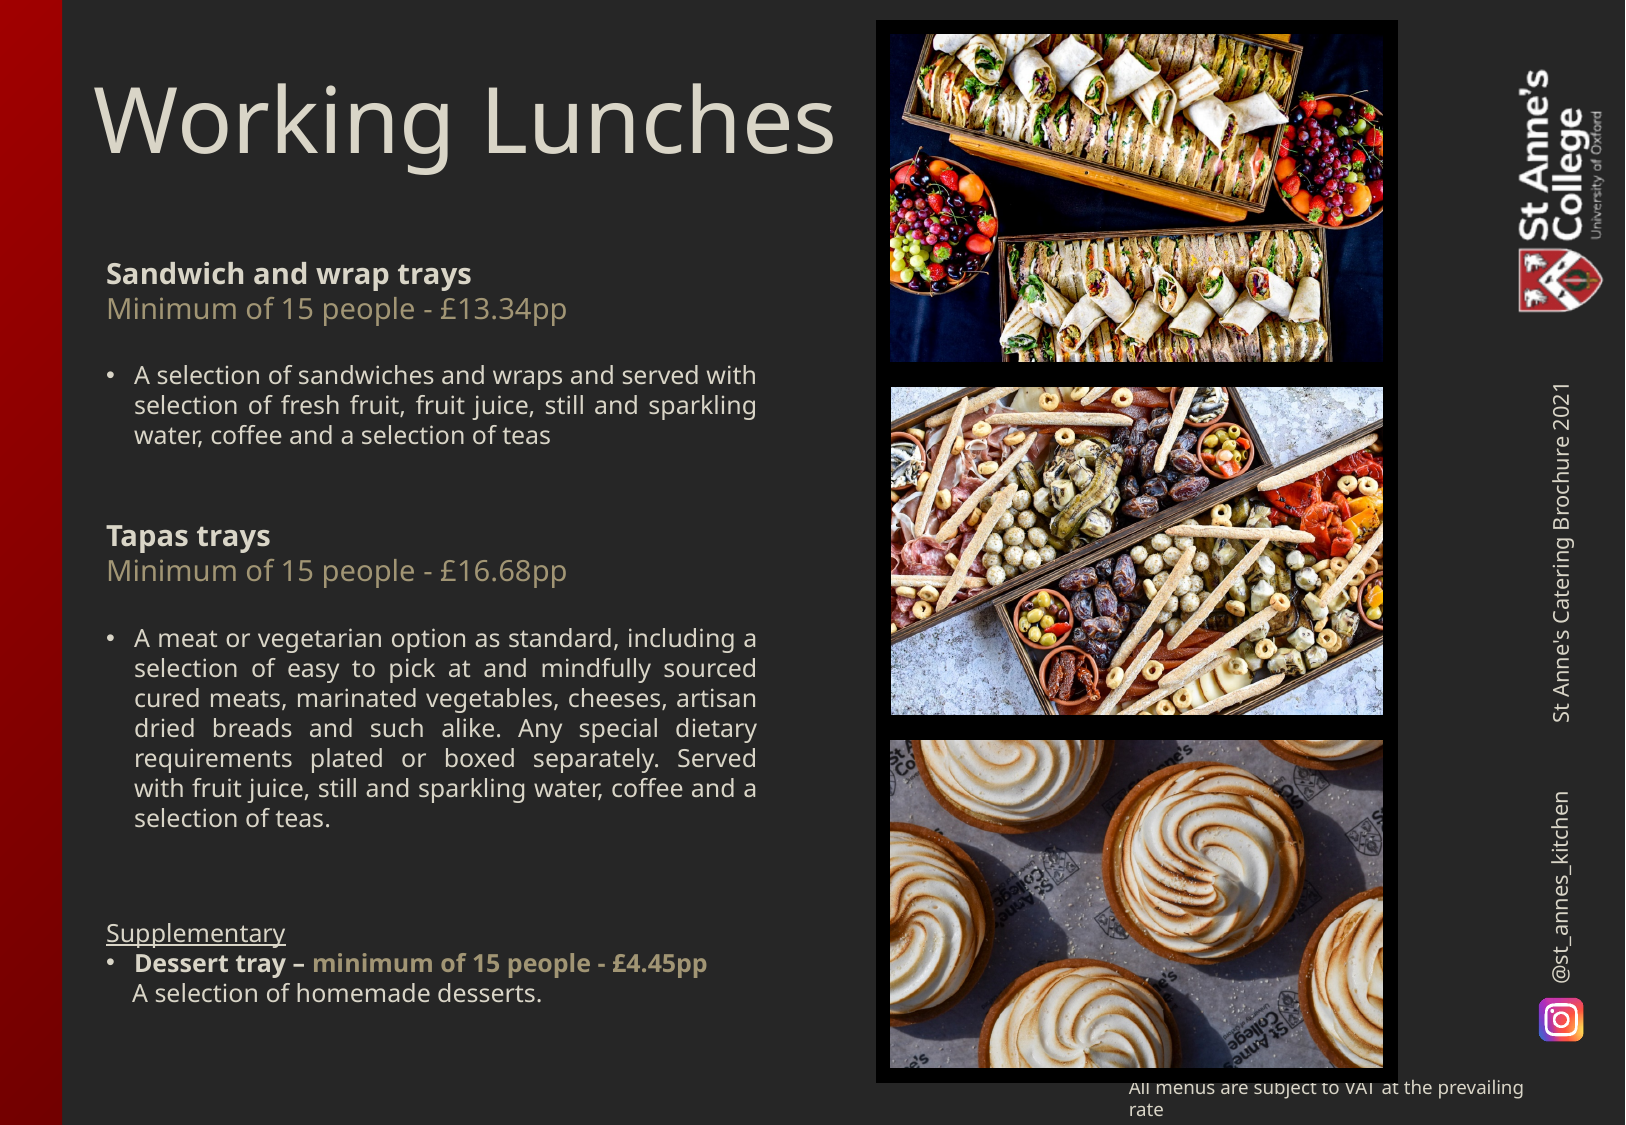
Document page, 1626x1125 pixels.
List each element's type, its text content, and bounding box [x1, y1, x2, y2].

text_box [0, 0, 63, 1125]
footer St Anne's Catering Brochure 2021 [1535, 365, 1585, 739]
text_box Working Lunches [79, 54, 876, 180]
picture [890, 33, 1384, 363]
text_box Tapas trays Minimum of 15 people - £16.68pp A meat or vegetarian option as standard, including a selection of easy to pick at and mindfully sourced cured meats, marinated vegetables, cheeses, artisan dried breads and such alike. Any special dietary requirements plated or boxed separately. Served with fruit juice, still and sparkling water, coffee and a selection of teas. Supplementary Dessert tray – minimum of 15 people - £4.45pp A selection of homemade desserts. [91, 510, 774, 1072]
picture [1438, 70, 1625, 312]
picture [1538, 997, 1584, 1043]
picture [890, 739, 1384, 1069]
text_box Sandwich and wrap trays Minimum of 15 people - £13.34pp A selection of sandwiches and wraps and served with selection of fresh fruit, fruit juice, still and sparkling water, coffee and a selection of teas [91, 247, 774, 458]
picture [890, 387, 1384, 716]
text_box @st_annes_kitchen [1538, 477, 1580, 994]
text_box All menus are subject to VAT at the prevailing rate [1114, 1068, 1561, 1125]
